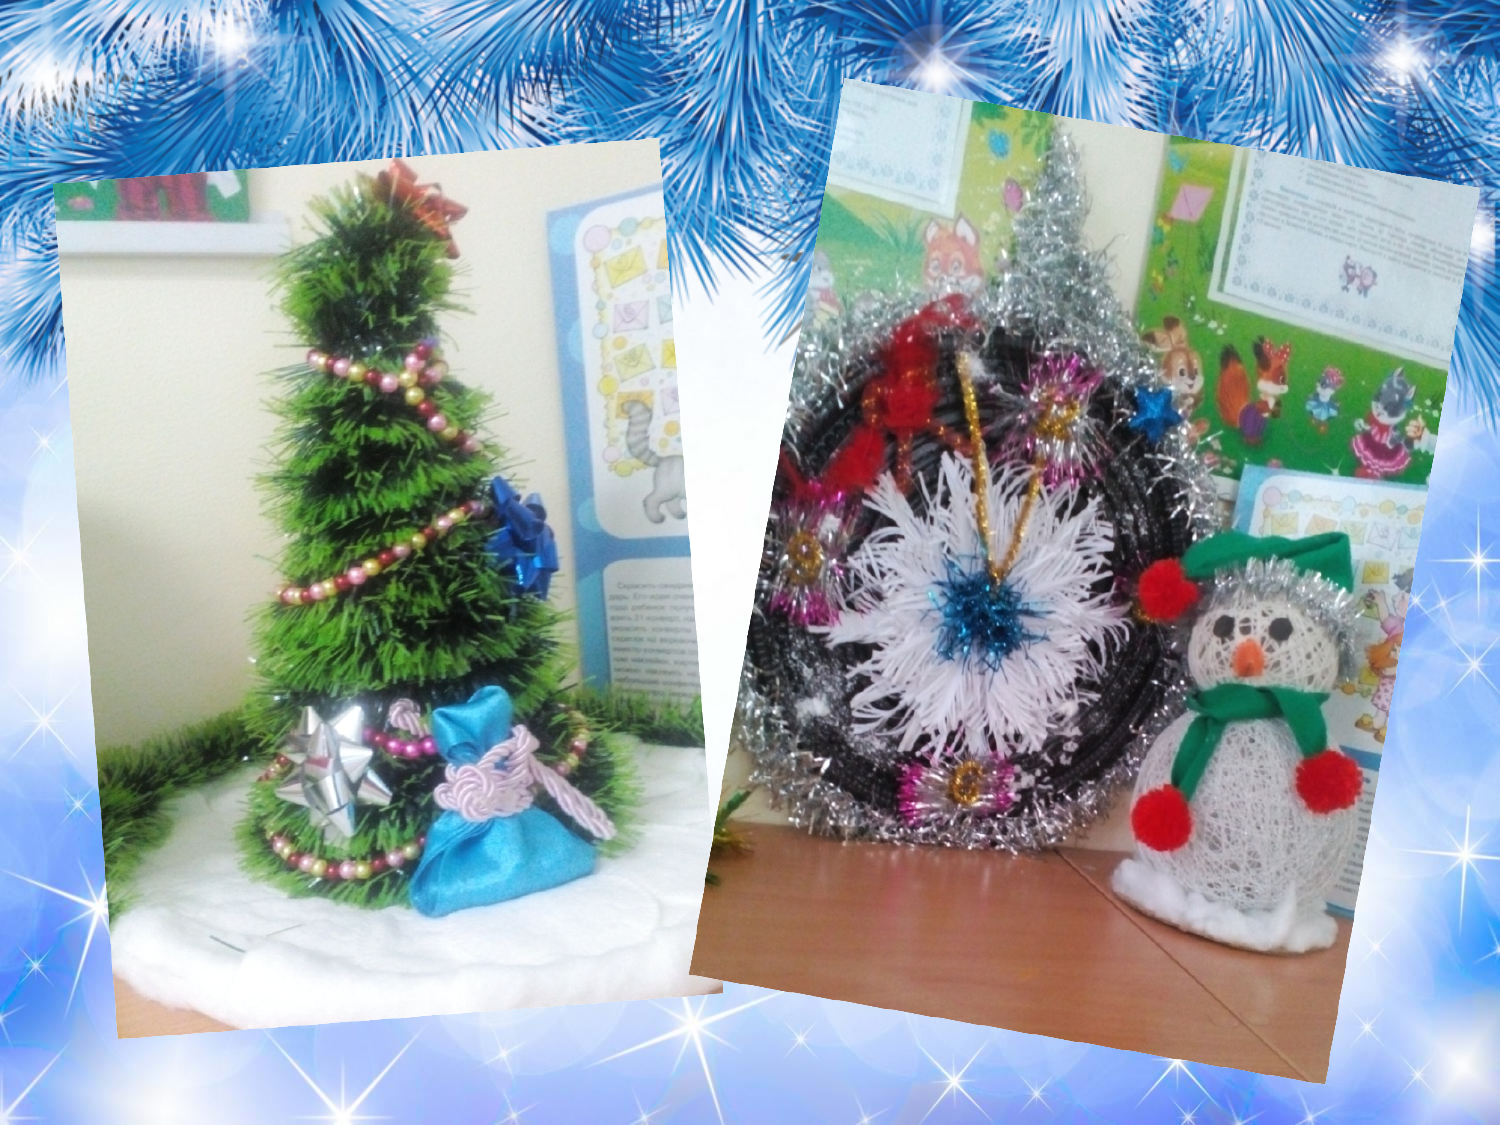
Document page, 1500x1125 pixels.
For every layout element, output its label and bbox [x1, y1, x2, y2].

picture [0, 0, 1500, 1125]
list [83, 158, 691, 1017]
